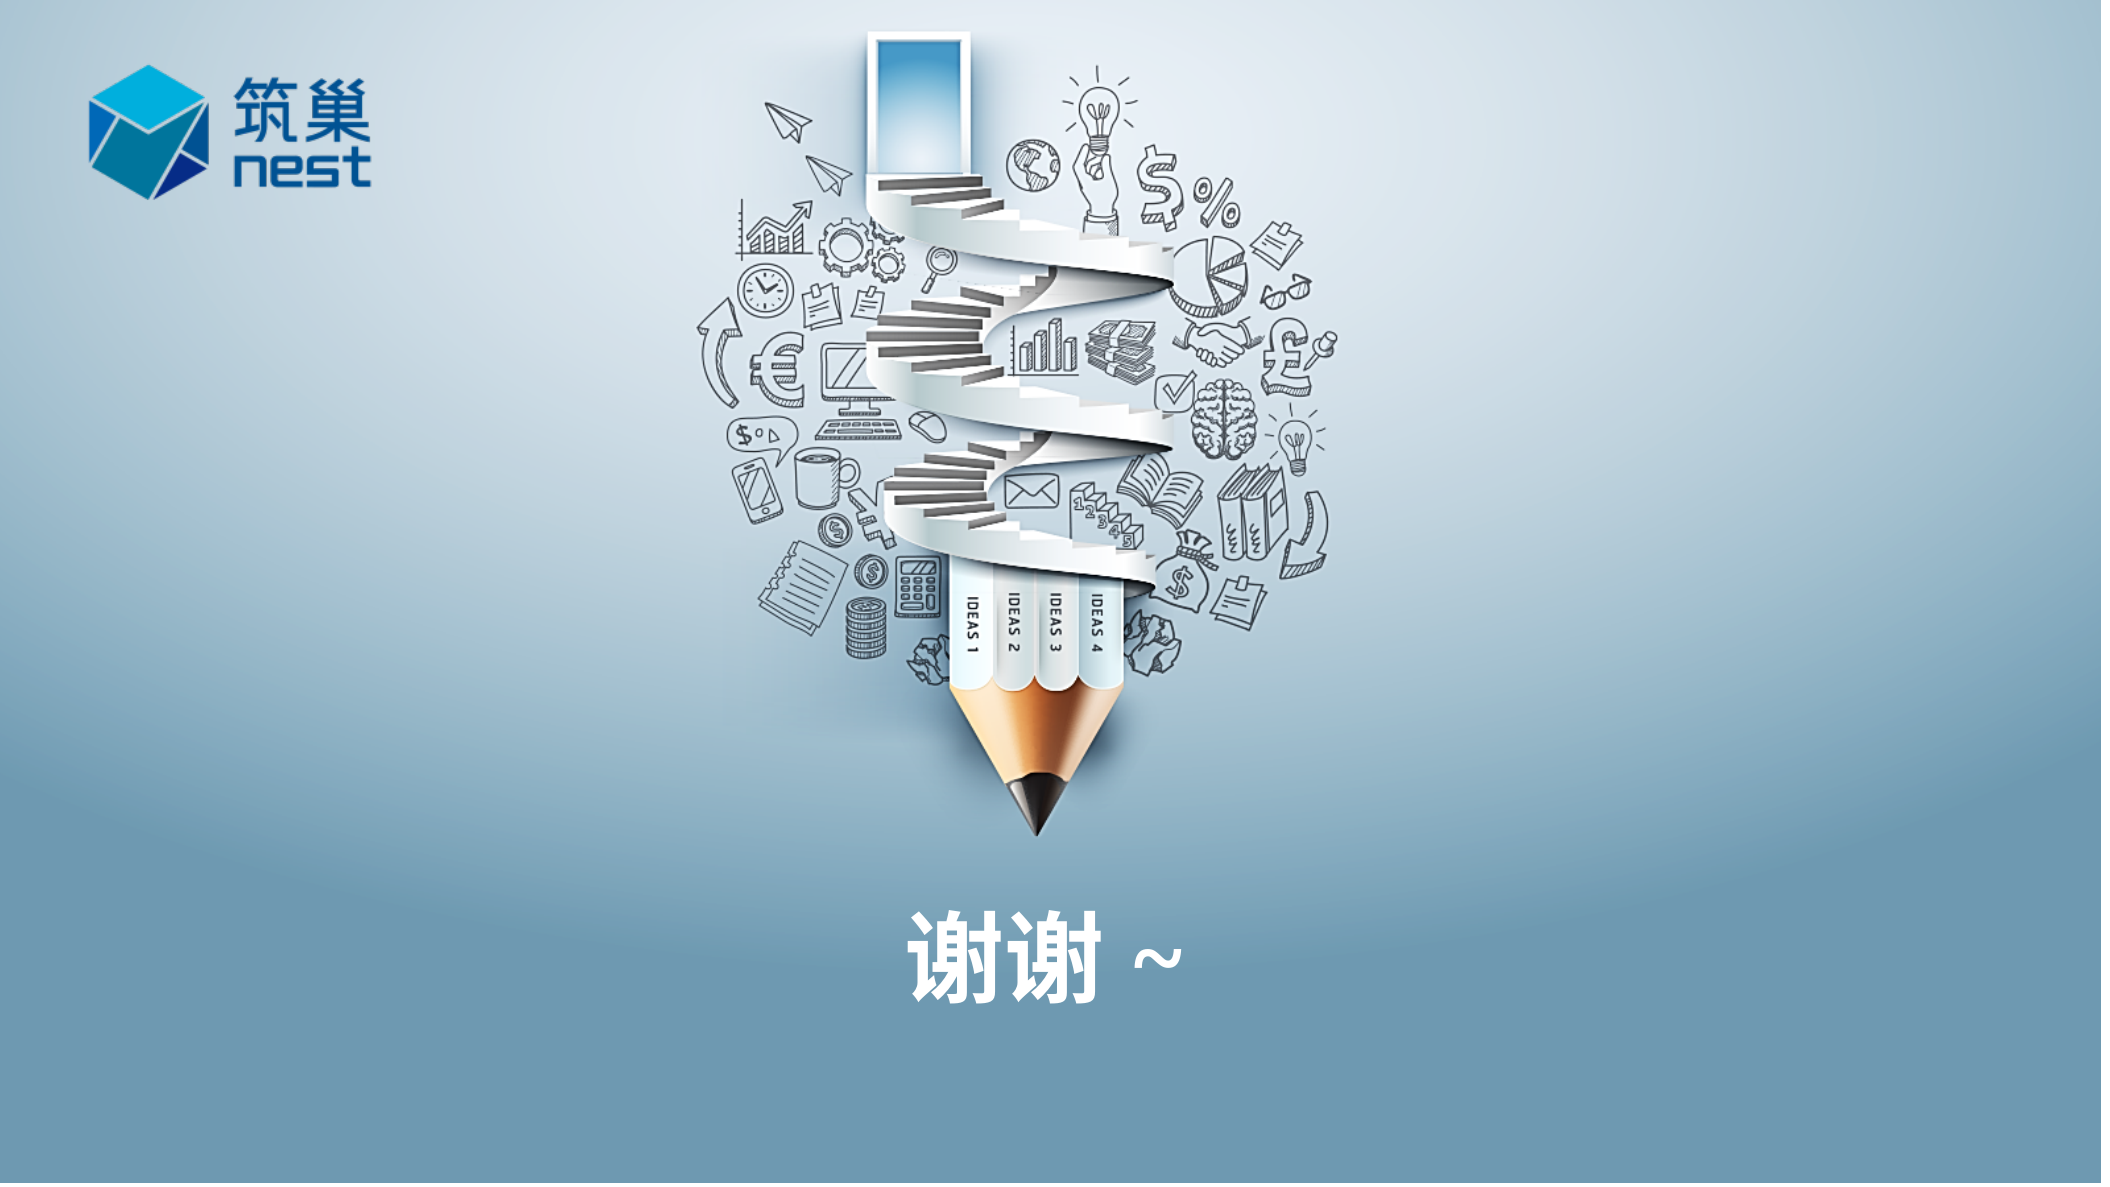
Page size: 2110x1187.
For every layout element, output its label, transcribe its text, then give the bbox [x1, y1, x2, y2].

text_box 谢谢~ [363, 888, 1730, 1024]
text_box [0, 0, 2102, 1184]
picture [82, 60, 378, 204]
